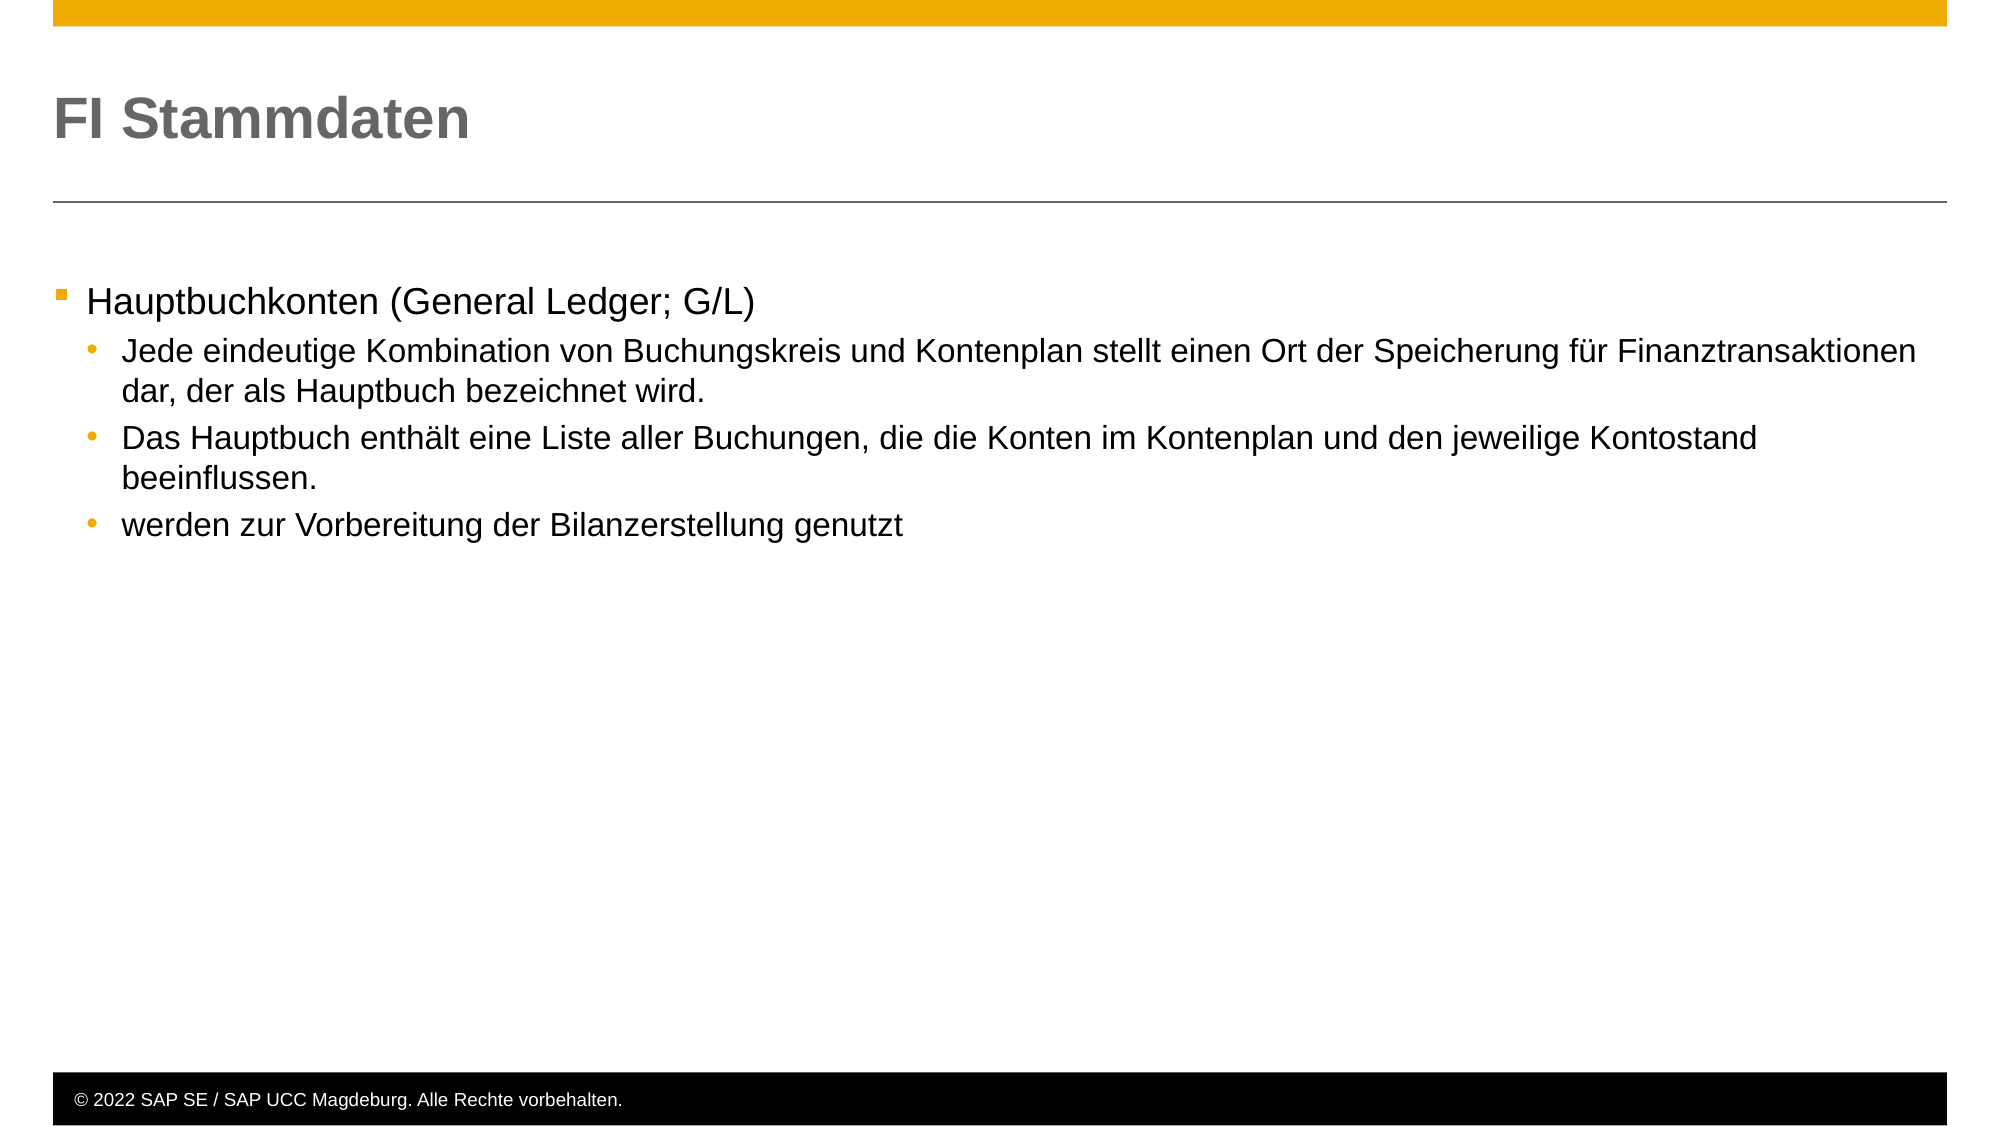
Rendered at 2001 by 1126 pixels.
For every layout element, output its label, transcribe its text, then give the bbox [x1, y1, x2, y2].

list Hauptbuchkonten (General Ledger; G/L) Jede eindeutige Kombination von Buchungskreis und Kontenplan stellt einen Ort der Speicherung für Finanztransaktionen dar, der als Hauptbuch bezeichnet wird. Das Hauptbuch enthält eine Liste aller Buchungen, die die Konten im Kontenplan und den jeweilige Kontostand beeinflussen. werden zur Vorbereitung der Bilanzerstellung genutzt [53, 277, 1947, 998]
title FI Stammdaten [53, 53, 1947, 178]
